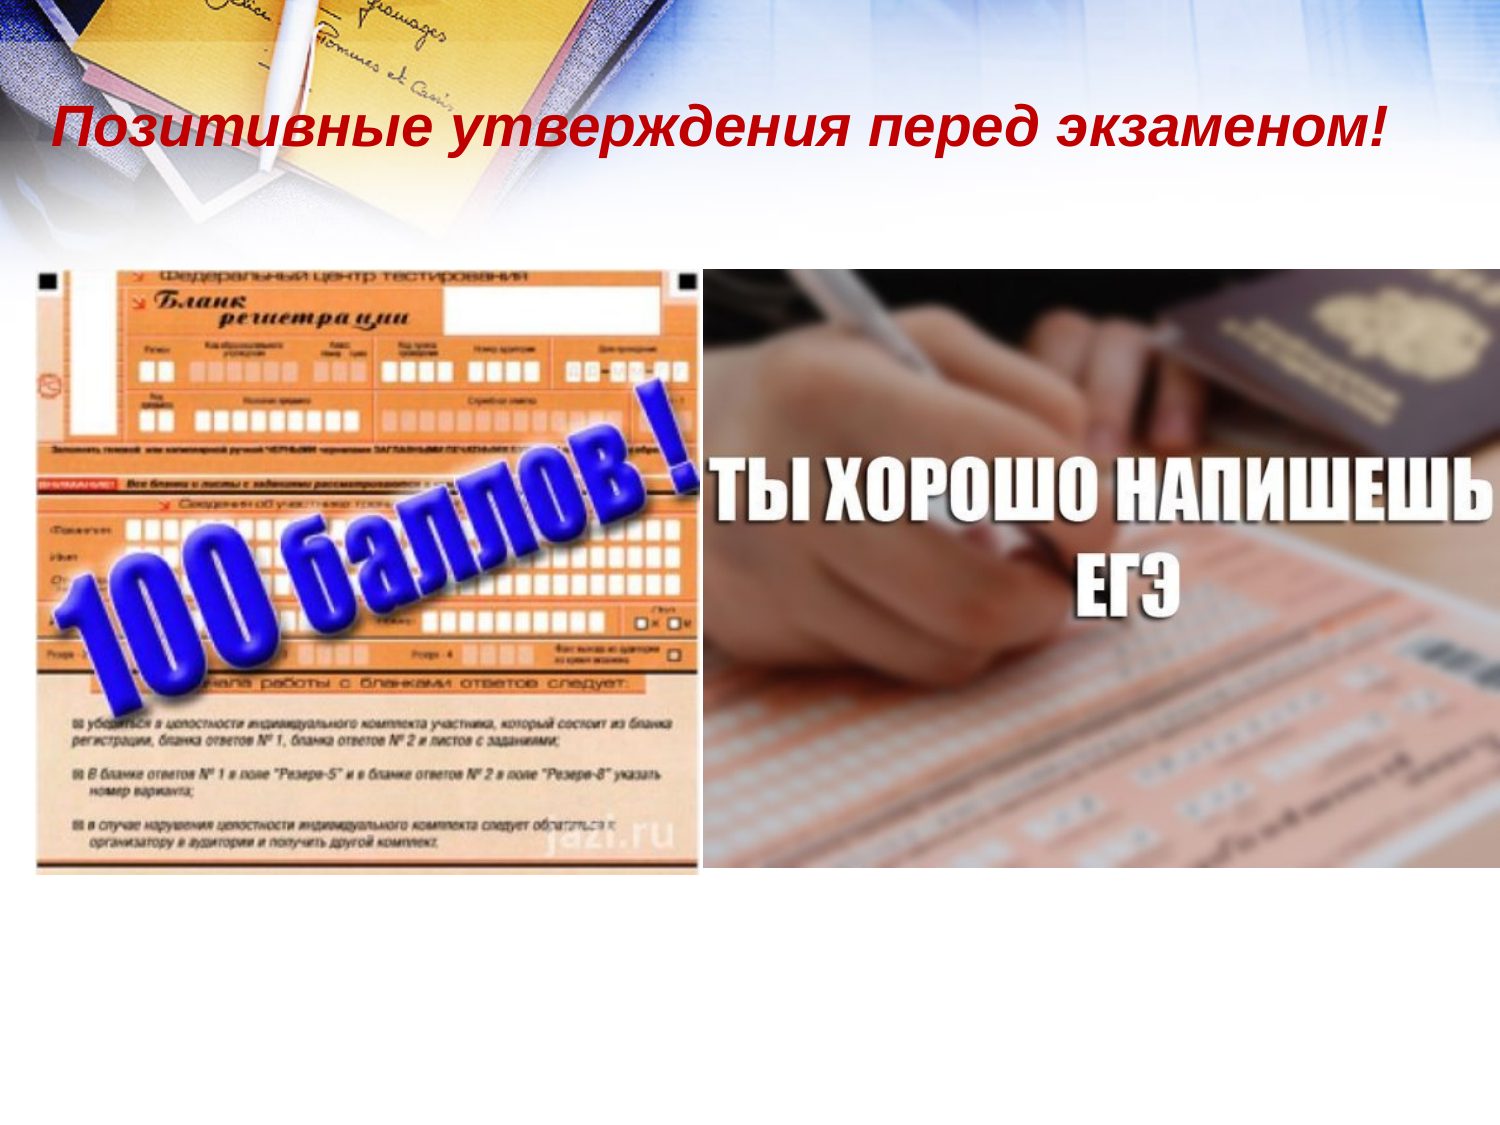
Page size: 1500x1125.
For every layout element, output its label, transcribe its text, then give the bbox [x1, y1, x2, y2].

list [34, 269, 700, 875]
picture [0, 0, 1500, 1125]
title Позитивные утверждения перед экзаменом! [0, 35, 1442, 211]
